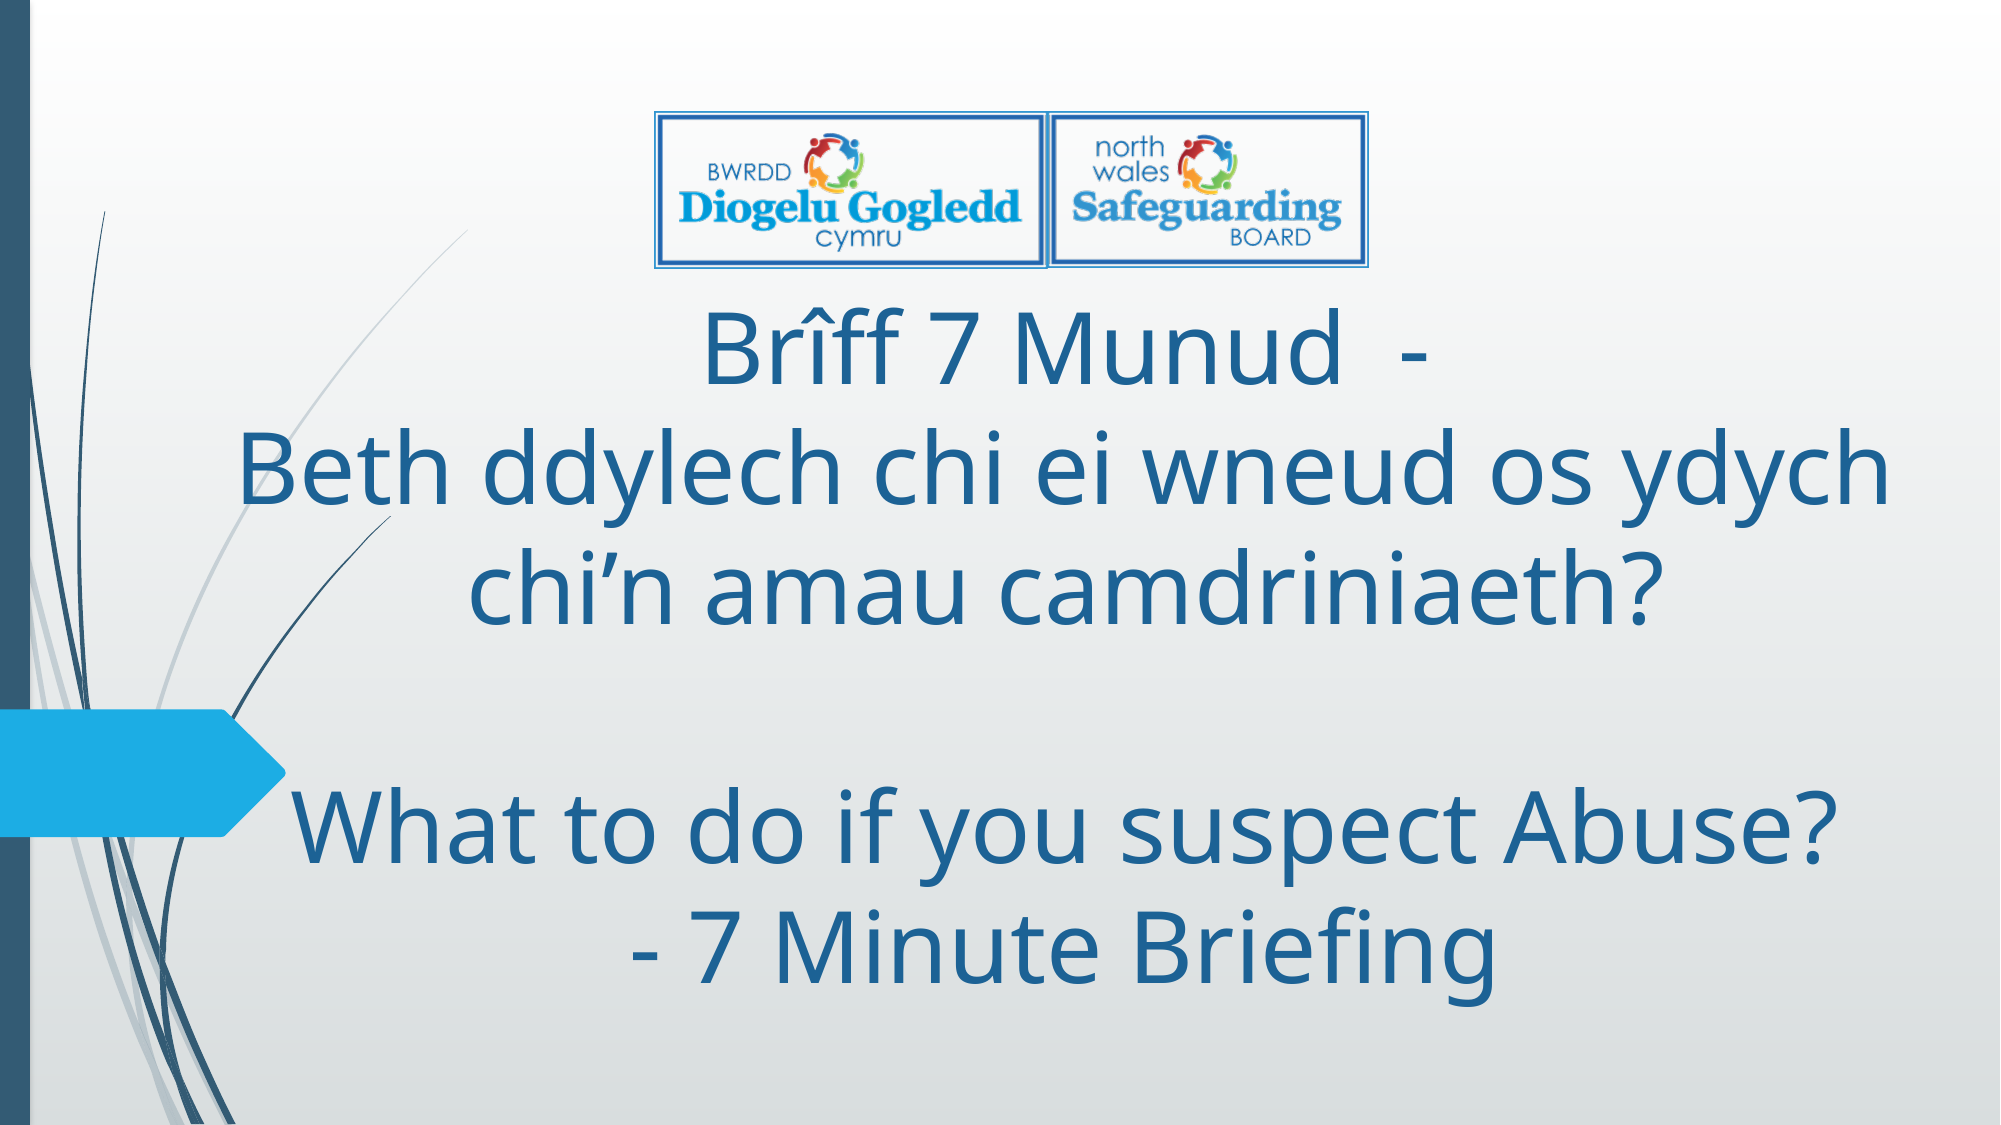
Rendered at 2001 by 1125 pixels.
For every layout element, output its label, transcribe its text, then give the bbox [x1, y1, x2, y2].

title Brîff 7 Munud - Beth ddylech chi ei wneud os ydych chi’n amau camdriniaeth? What to do if you suspect Abuse? - 7 Minute Briefing [183, 294, 1948, 1012]
picture [654, 110, 1369, 269]
